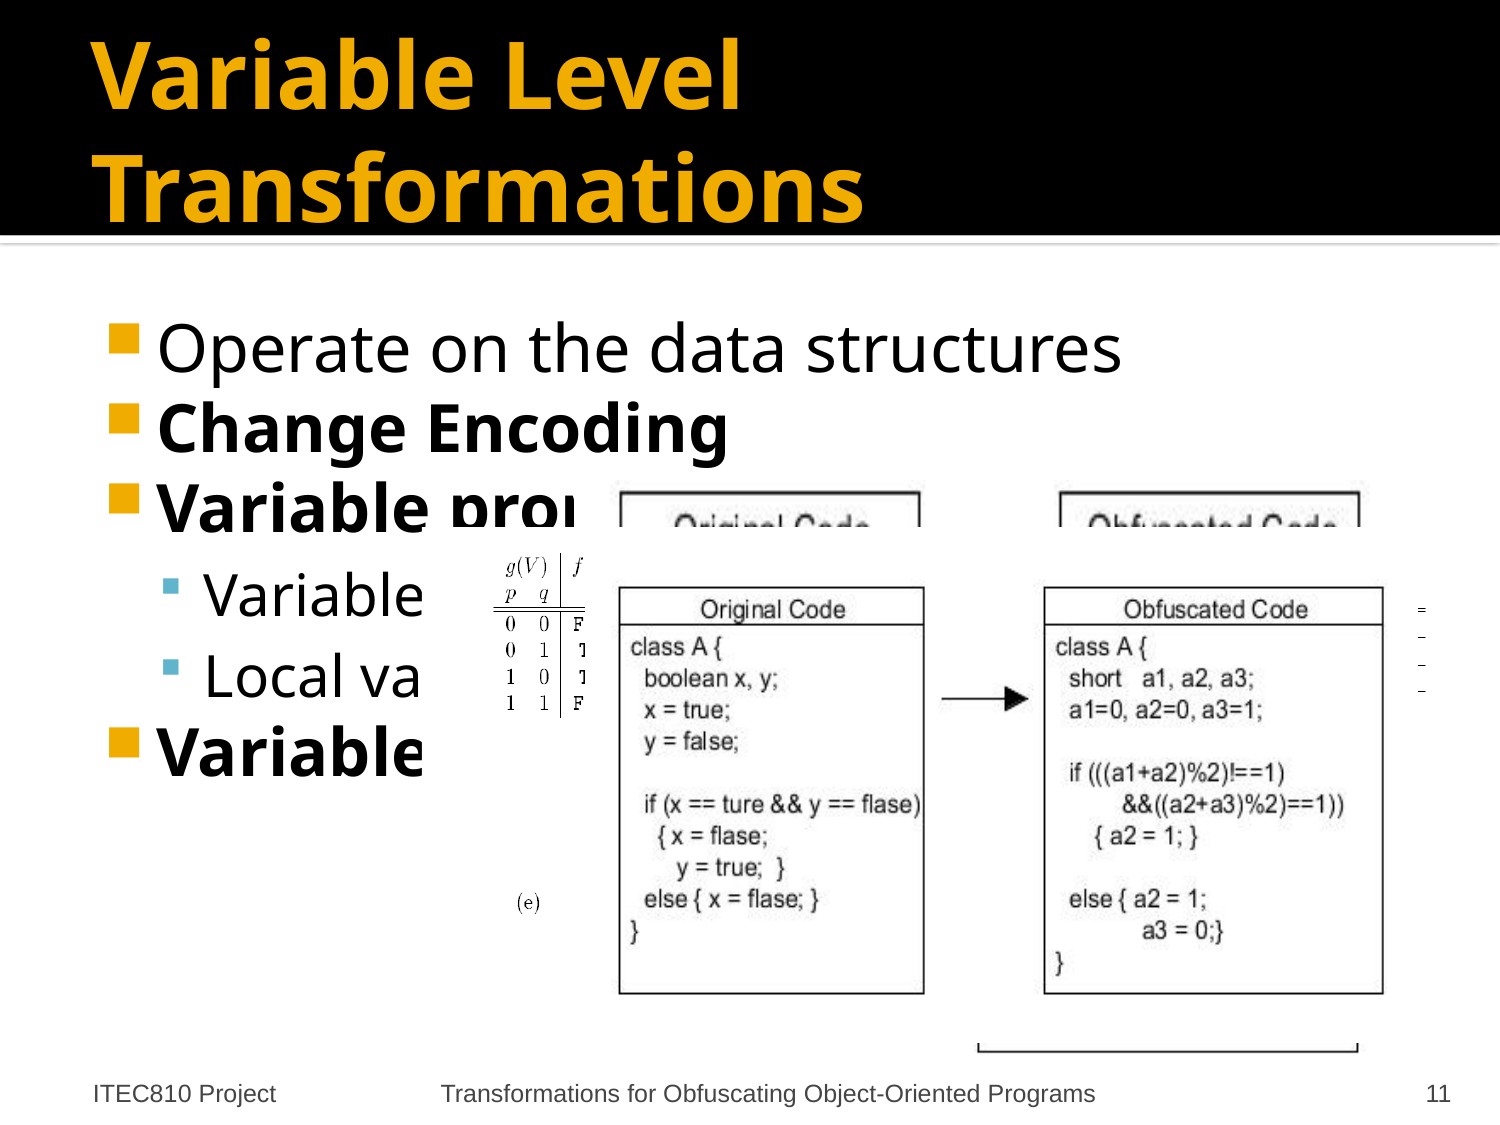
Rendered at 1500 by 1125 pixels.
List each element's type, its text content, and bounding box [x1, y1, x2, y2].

footer Transformations for Obfuscating Object-Oriented Programs [433, 1062, 1337, 1108]
slide_number ITEC810 Project [75, 1062, 425, 1108]
picture [421, 480, 1500, 1055]
slide_number 11 [1345, 1062, 1467, 1108]
title Variable Level Transformations [75, 25, 1425, 231]
list Operate on the data structures Change Encoding Variable promotion Variable to object Local variable to global variable Variable splitting [75, 291, 1425, 1050]
